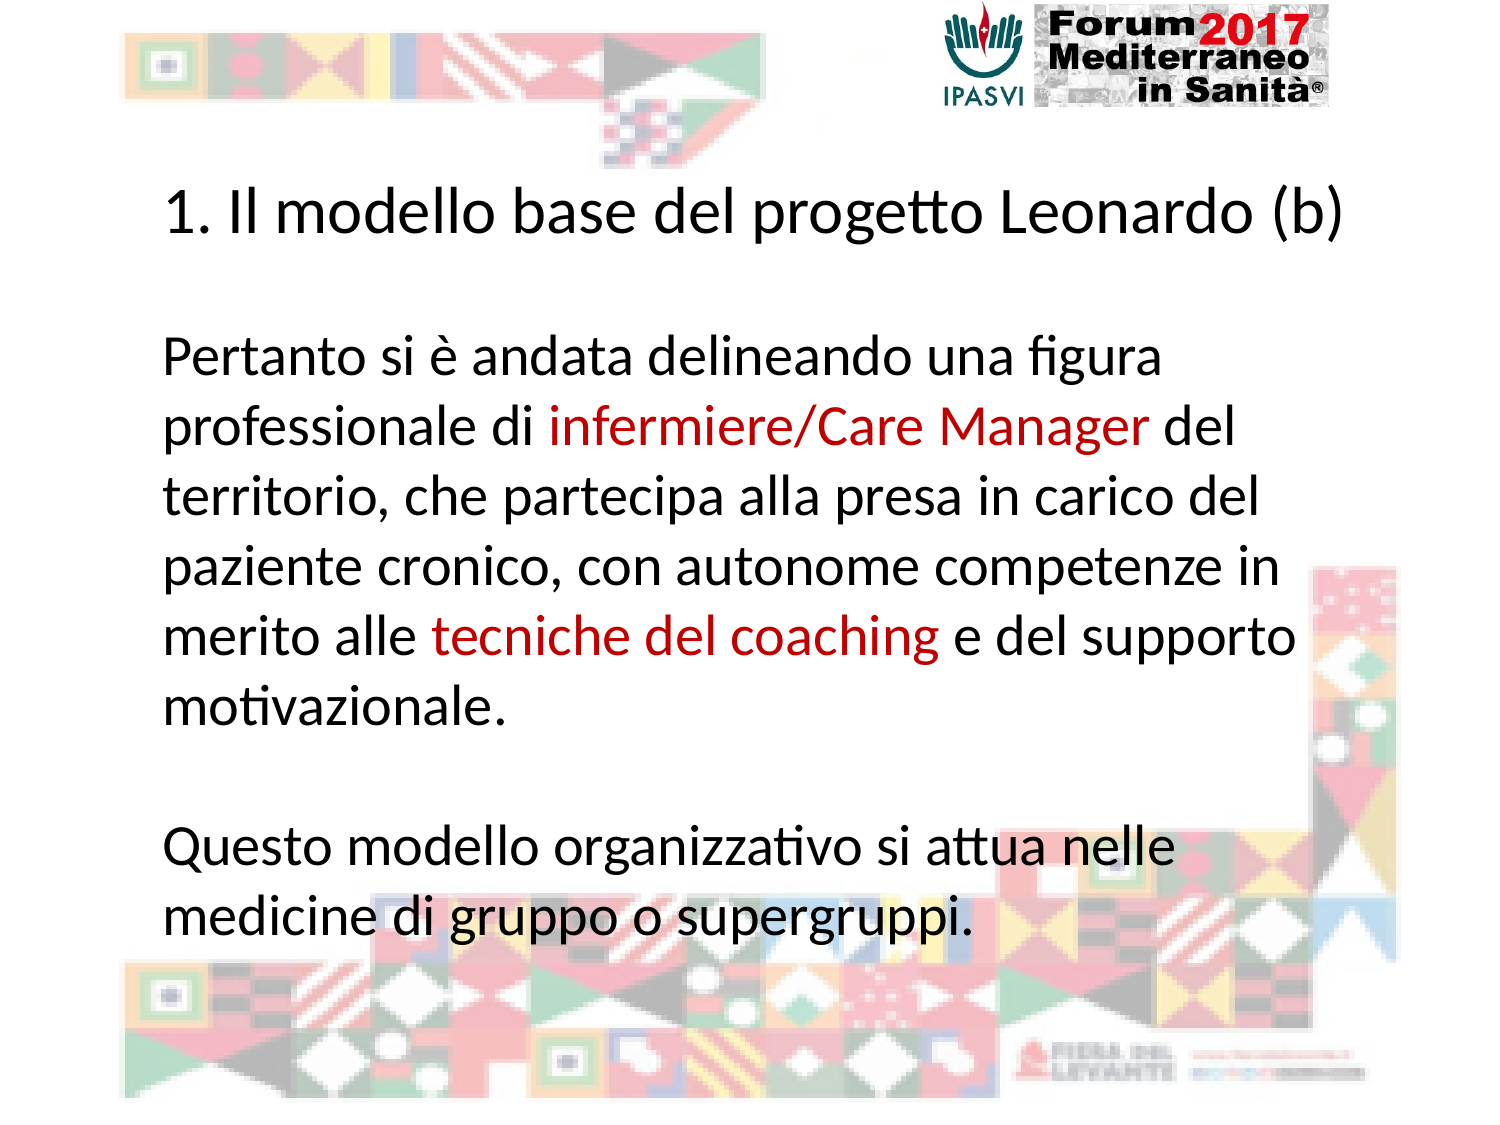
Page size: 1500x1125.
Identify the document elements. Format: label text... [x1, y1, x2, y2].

picture [1034, 3, 1329, 107]
text_box 1. Il modello base del progetto Leonardo (b) Pertanto si è andata delineando una figura professionale di infermiere/Care Manager del territorio, che partecipa alla presa in carico del paziente cronico, con autonome competenze in merito alle tecniche del coaching e del supporto motivazionale. Questo modello organizzativo si attua nelle medicine di gruppo o supergruppi. [147, 159, 1376, 1025]
picture [938, 0, 1029, 113]
